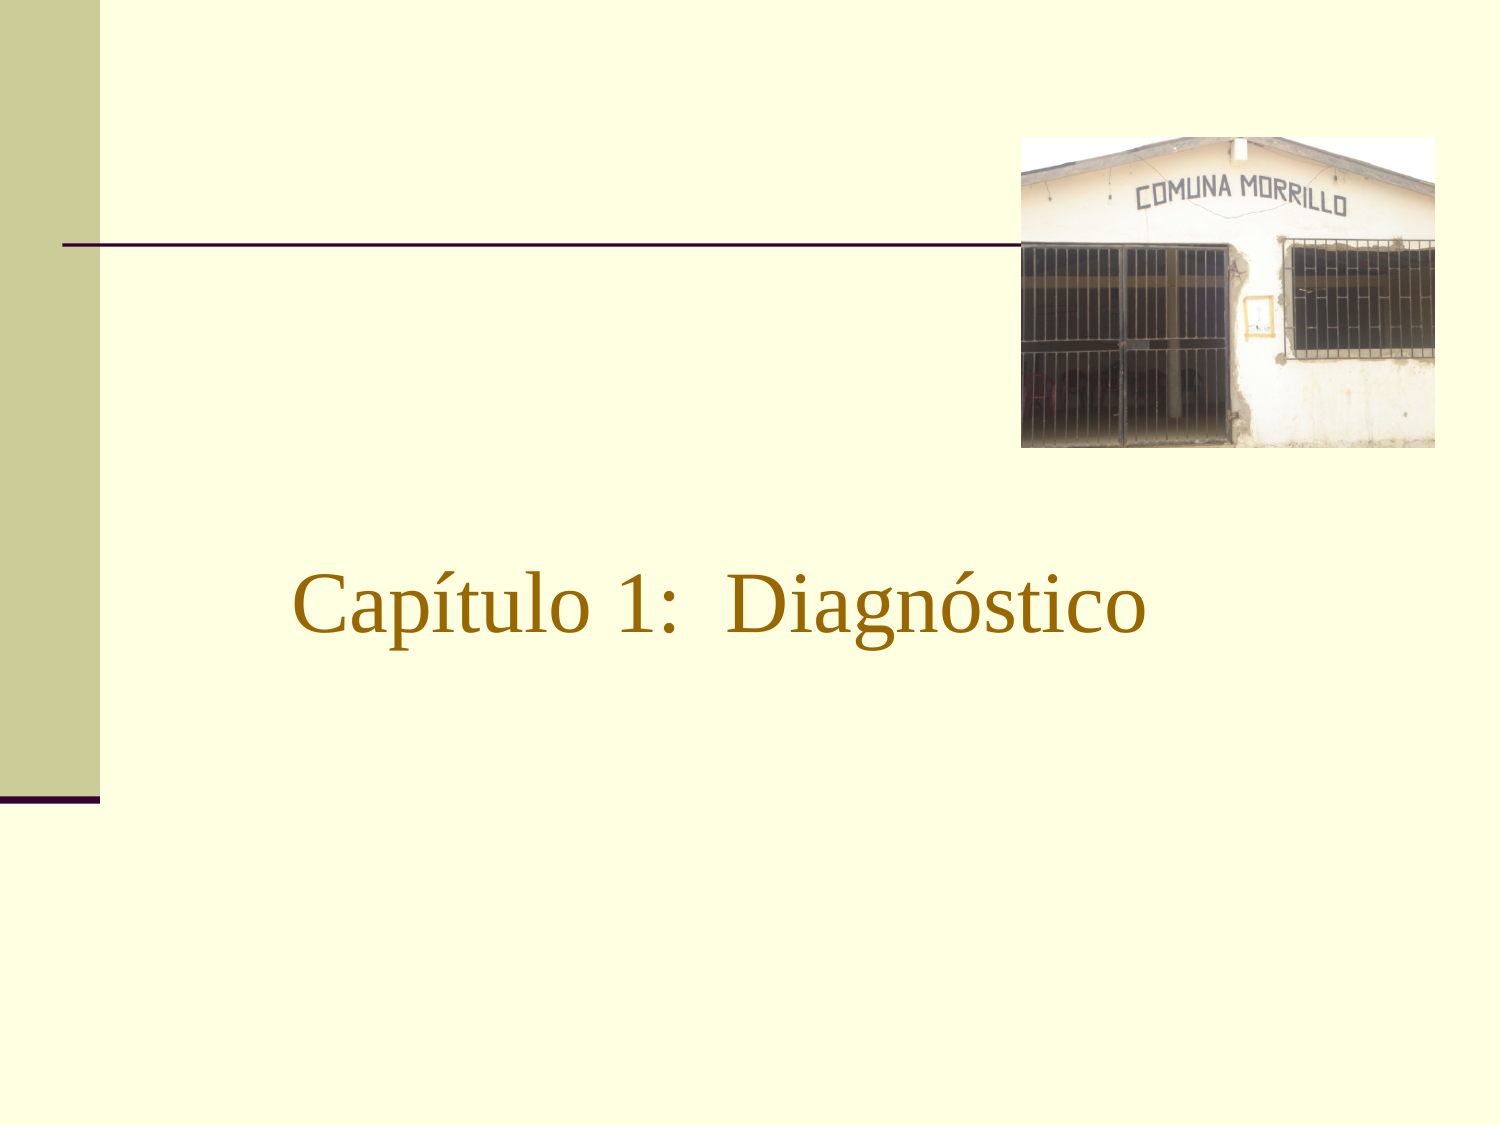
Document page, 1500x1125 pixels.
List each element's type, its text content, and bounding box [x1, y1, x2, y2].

title Capítulo 1: Diagnóstico [100, 479, 1376, 715]
picture [1021, 136, 1436, 448]
